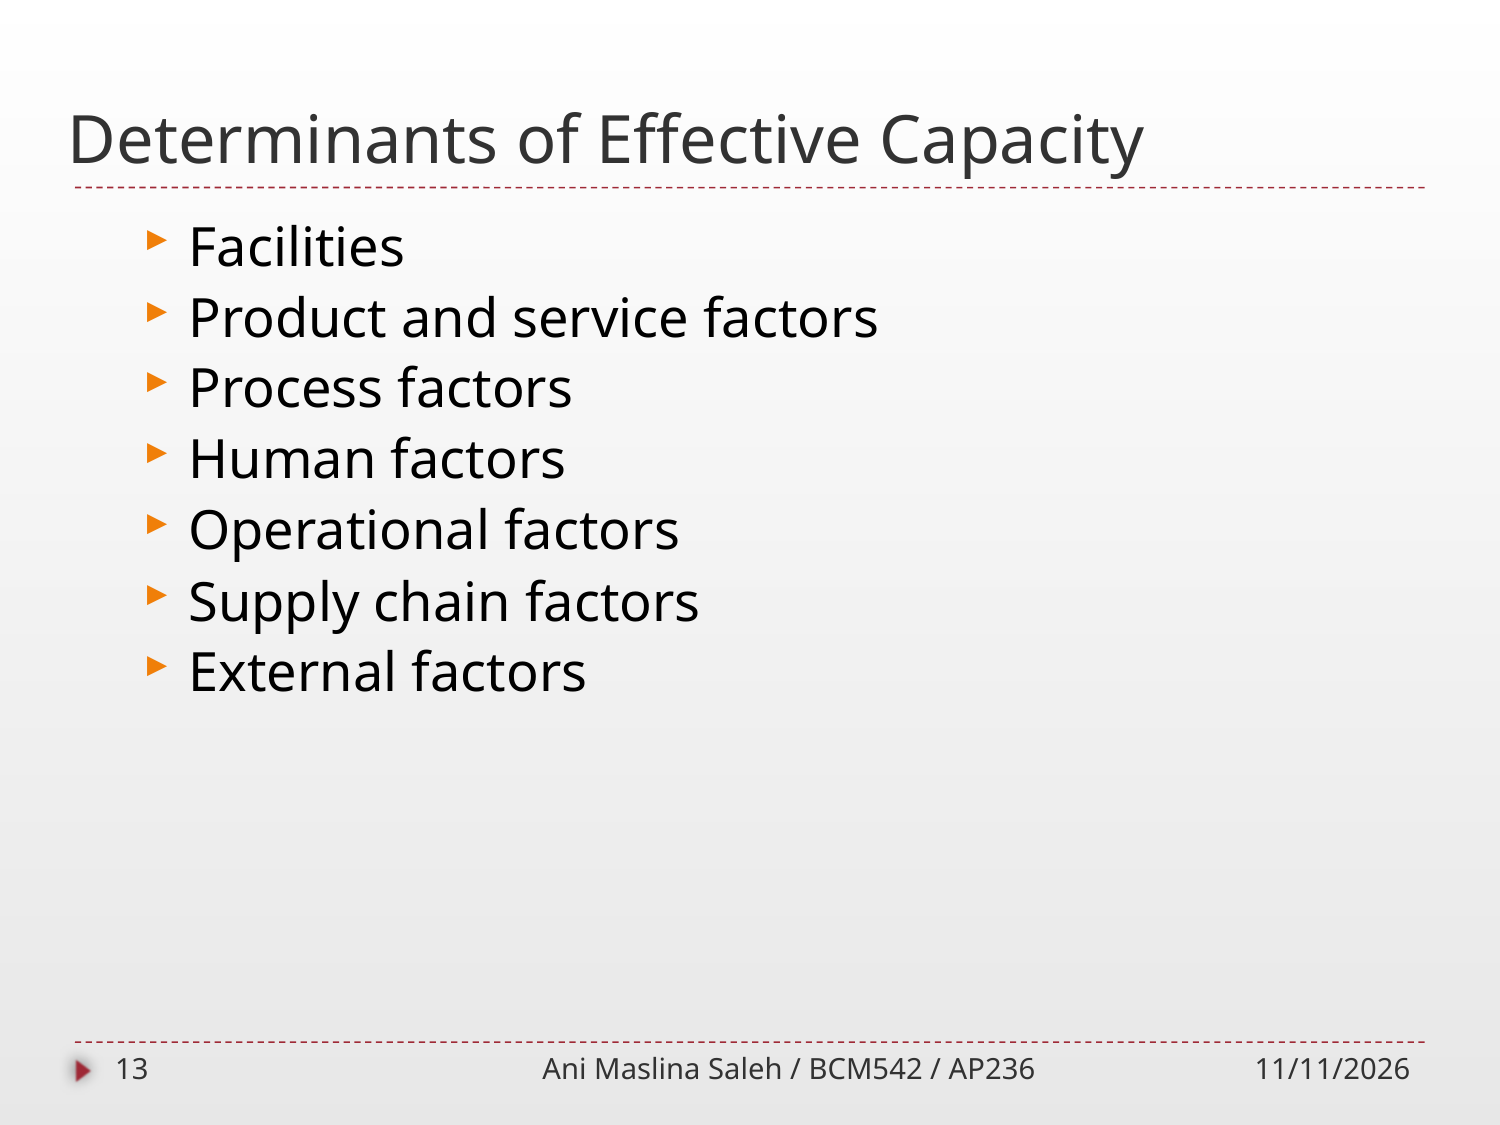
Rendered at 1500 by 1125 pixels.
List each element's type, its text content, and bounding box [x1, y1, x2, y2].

slide_number 13 [100, 1042, 426, 1103]
title Determinants of Effective Capacity [53, 56, 1424, 185]
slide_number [1051, 1042, 1426, 1103]
list Facilities Product and service factors Process factors Human factors Operational factors Supply chain factors External factors [128, 212, 1247, 863]
footer Ani Maslina Saleh / BCM542 / AP236 [475, 1042, 1051, 1103]
